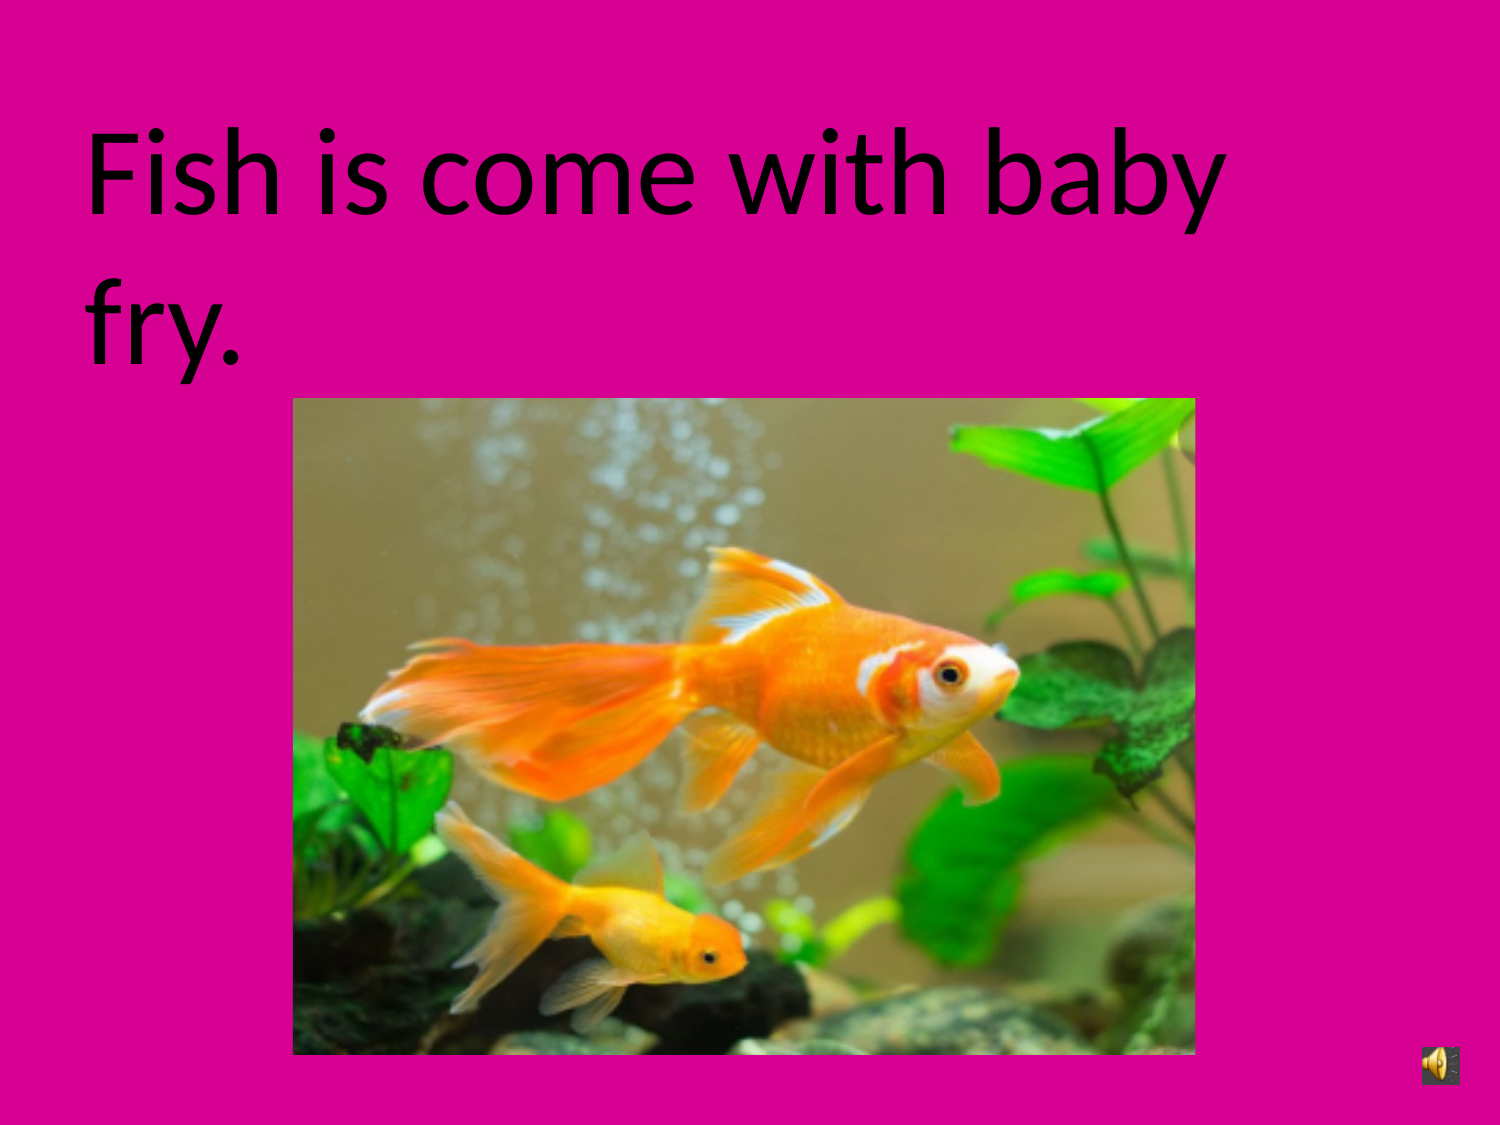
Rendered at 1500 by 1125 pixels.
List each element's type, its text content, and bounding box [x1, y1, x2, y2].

picture [1420, 1045, 1462, 1087]
text_box Fish is come with baby fry. [70, 81, 1418, 397]
picture [292, 398, 1196, 1055]
